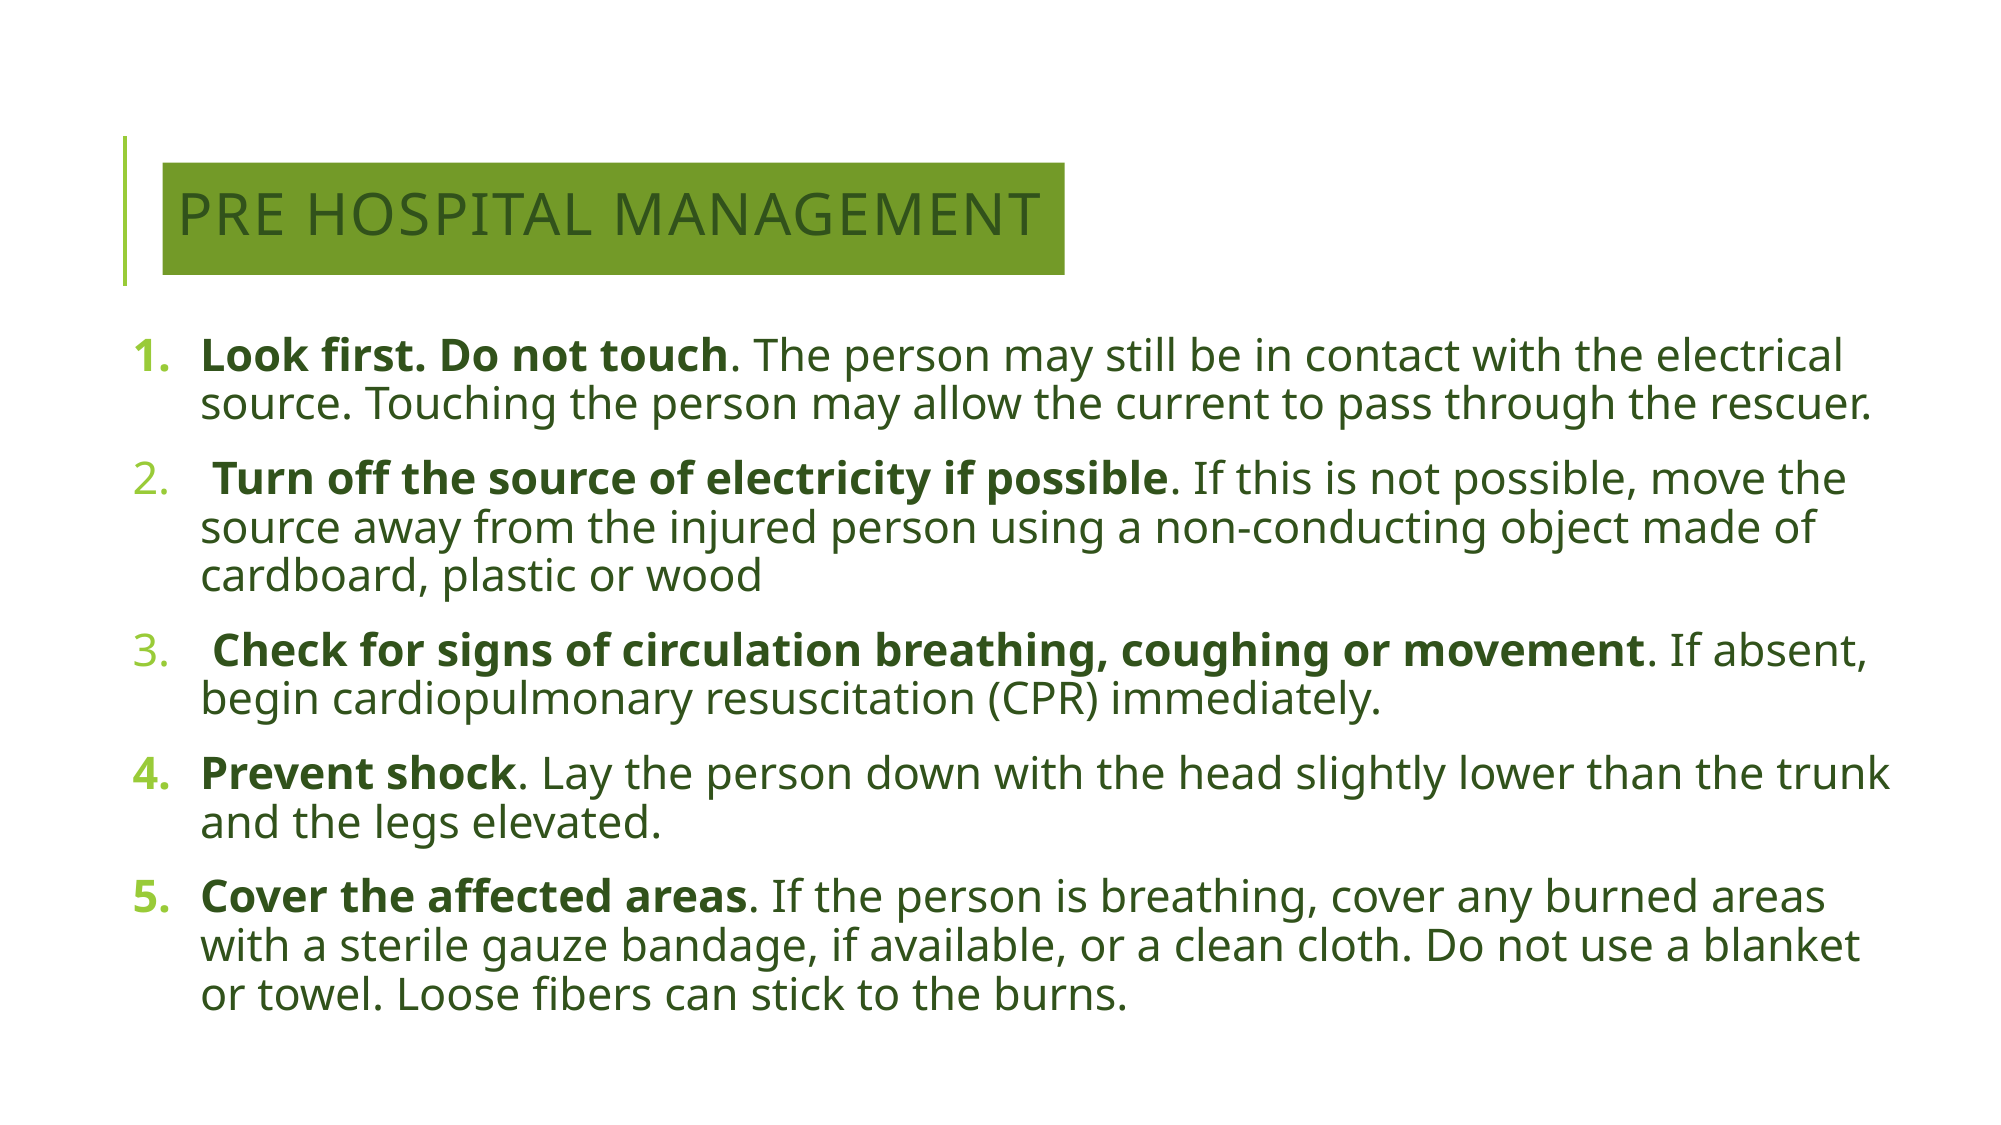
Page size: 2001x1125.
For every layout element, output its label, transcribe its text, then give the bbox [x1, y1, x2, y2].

list Look first. Do not touch. The person may still be in contact with the electrical source. Touching the person may allow the current to pass through the rescuer. Turn off the source of electricity if possible. If this is not possible, move the source away from the injured person using a non-conducting object made of cardboard, plastic or wood Check for signs of circulation breathing, coughing or movement. If absent, begin cardiopulmonary resuscitation (CPR) immediately. Prevent shock. Lay the person down with the head slightly lower than the trunk and the legs elevated. Cover the affected areas. If the person is breathing, cover any burned areas with a sterile gauze bandage, if available, or a clean cloth. Do not use a blanket or towel. Loose fibers can stick to the burns. [125, 324, 1913, 1040]
title Pre hospital management [162, 162, 1065, 275]
